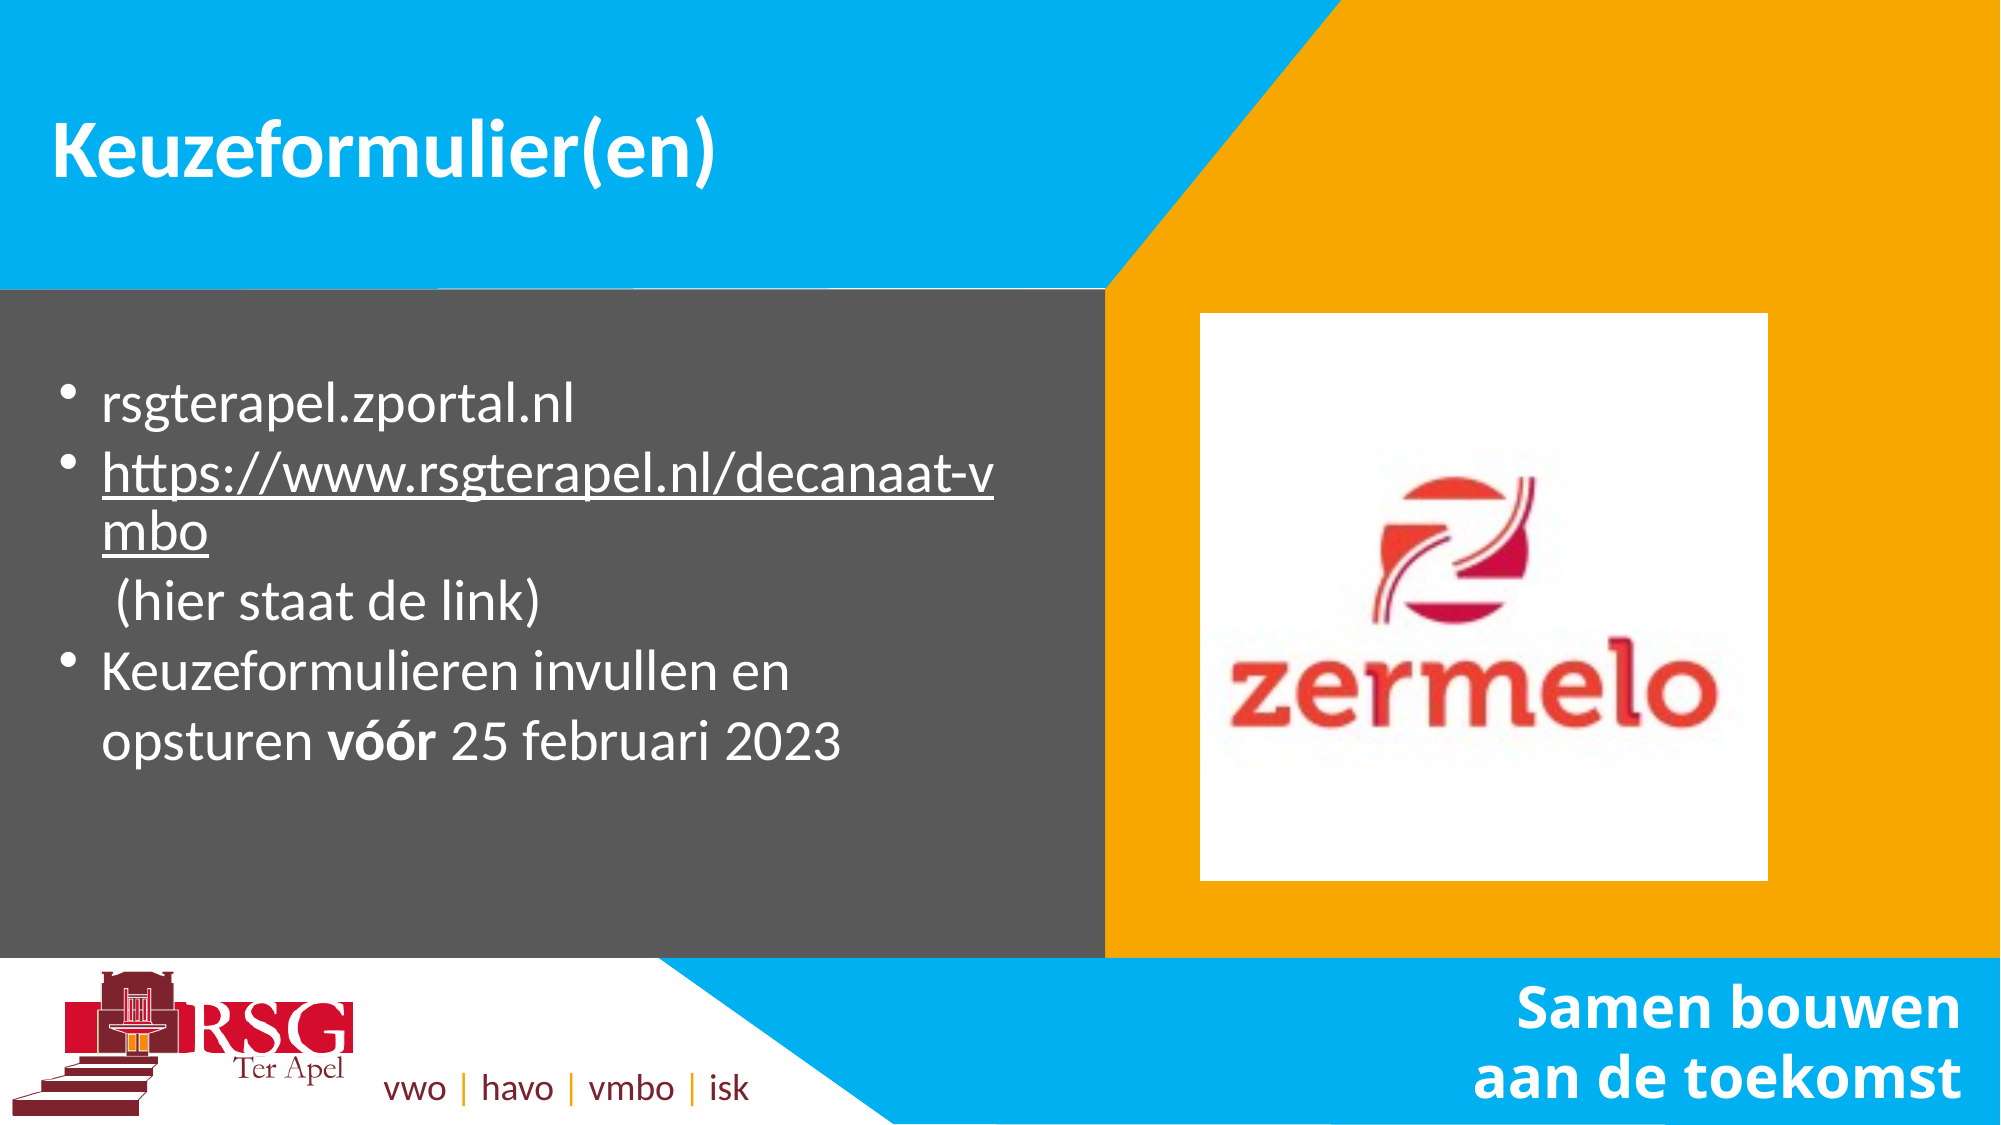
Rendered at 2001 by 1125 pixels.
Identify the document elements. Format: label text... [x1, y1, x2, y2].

text_box Keuzeformulier(en) [0, 0, 1343, 291]
picture [1200, 313, 1768, 881]
picture [0, 720, 710, 1125]
text_box [710, 956, 2000, 1125]
text_box [1106, 0, 2000, 956]
text_box [0, 289, 1106, 956]
text_box rsgterapel.zportal.nl https://www.rsgterapel.nl/decanaat-vmbo (hier staat de link) Keuzeformulieren invullen en opsturen vóór 25 februari 2023 [43, 356, 1016, 931]
text_box Samen bouwen aan de toekomst [1457, 963, 1978, 1118]
text_box vwo | havo | vmbo | isk [710, 1055, 766, 1115]
